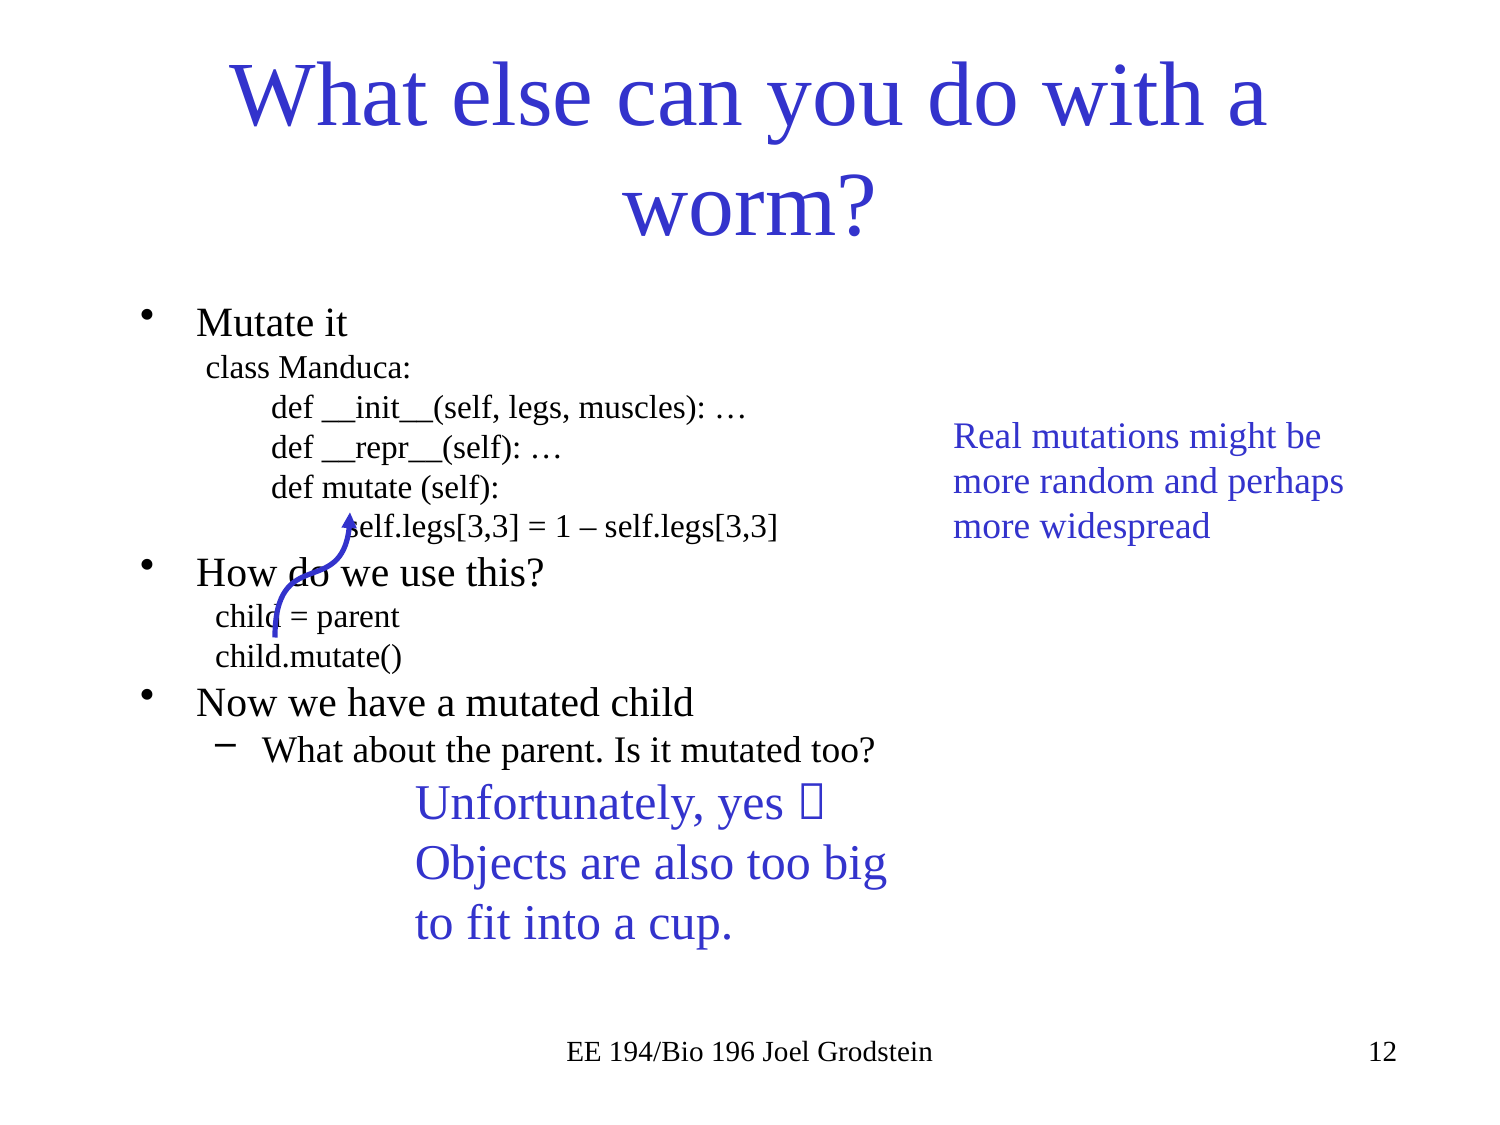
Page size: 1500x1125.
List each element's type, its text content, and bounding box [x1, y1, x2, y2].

footer EE 194/Bio 196 Joel Grodstein [512, 1024, 988, 1101]
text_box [249, 537, 376, 613]
list Mutate it class Manduca: def __init__(self, legs, muscles): … def __repr__(self): … def mutate (self): self.legs[3,3] = 1 – self.legs[3,3] How do we use this? child = parent child.mutate() Now we have a mutated child What about the parent. Is it mutated too? [125, 287, 1113, 1013]
text_box Unfortunately, yes  Objects are also too big to fit into a cup. [399, 762, 950, 958]
title What else can you do with a worm? [112, 50, 1388, 238]
text_box Real mutations might be more random and perhaps more widespread [938, 403, 1364, 554]
